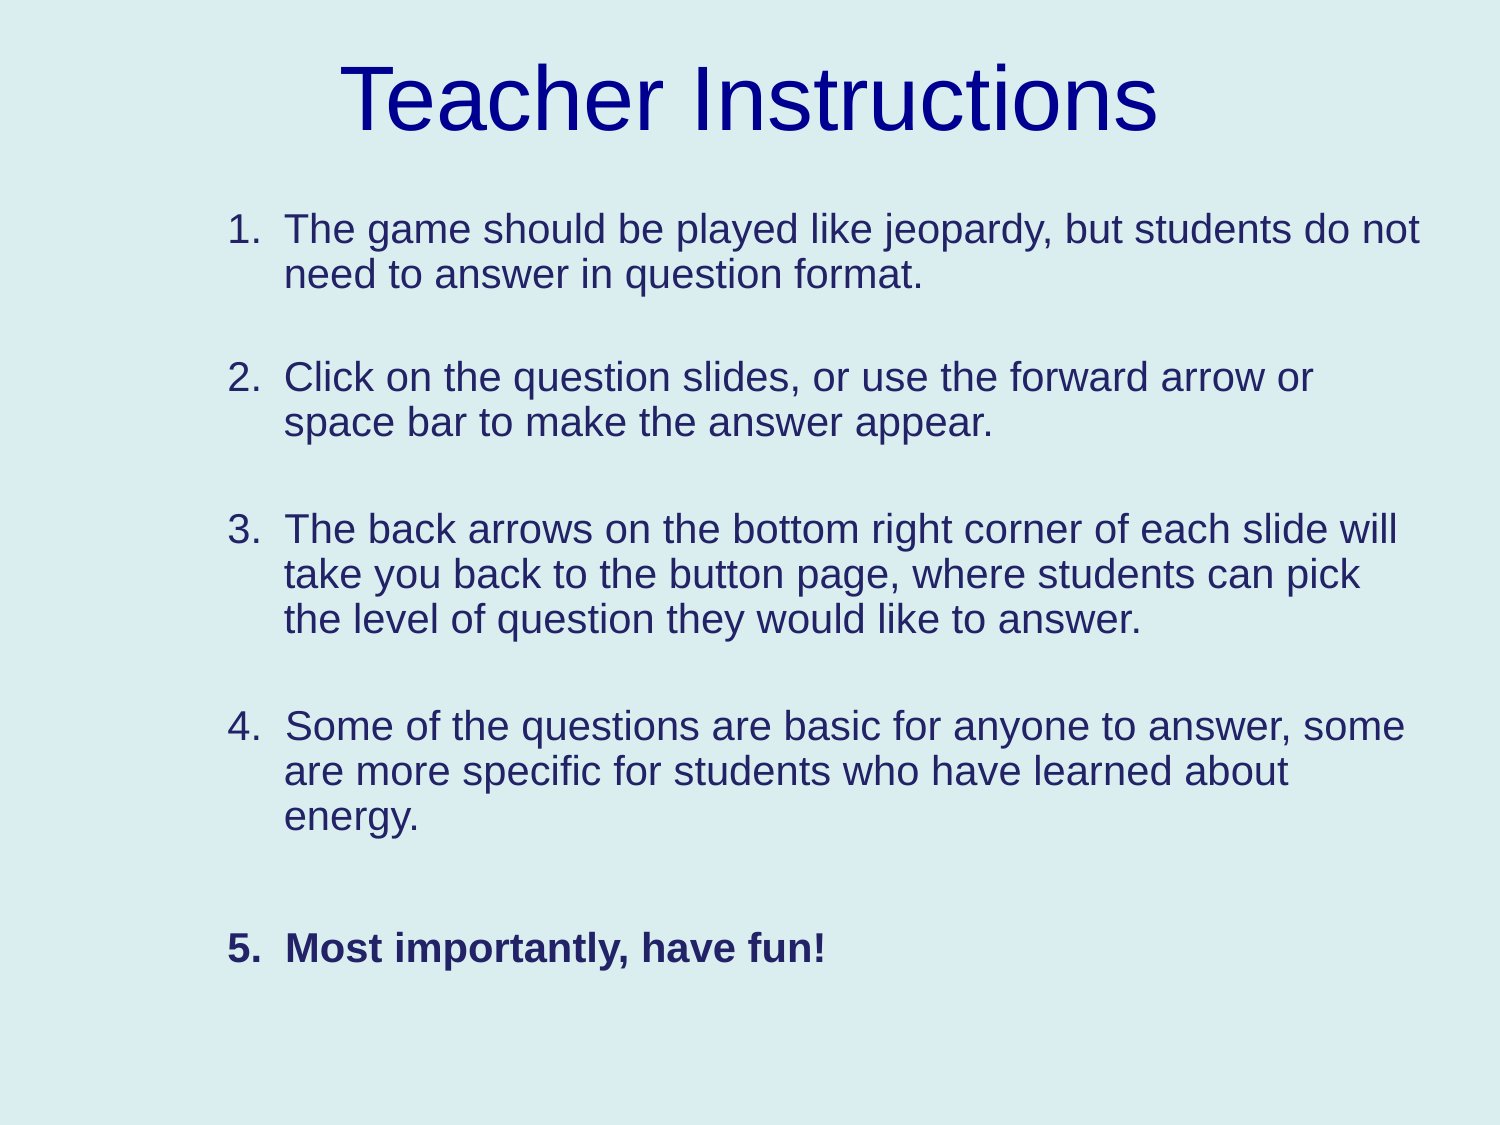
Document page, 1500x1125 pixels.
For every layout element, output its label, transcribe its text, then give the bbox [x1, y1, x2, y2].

title Teacher Instructions [112, 0, 1388, 188]
list The game should be played like jeopardy, but students do not need to answer in question format. Click on the question slides, or use the forward arrow or space bar to make the answer appear. 3. The back arrows on the bottom right corner of each slide will take you back to the button page, where students can pick the level of question they would like to answer. 4. Some of the questions are basic for anyone to answer, some are more specific for students who have learned about energy. 5. Most importantly, have fun! [62, 200, 1438, 1063]
